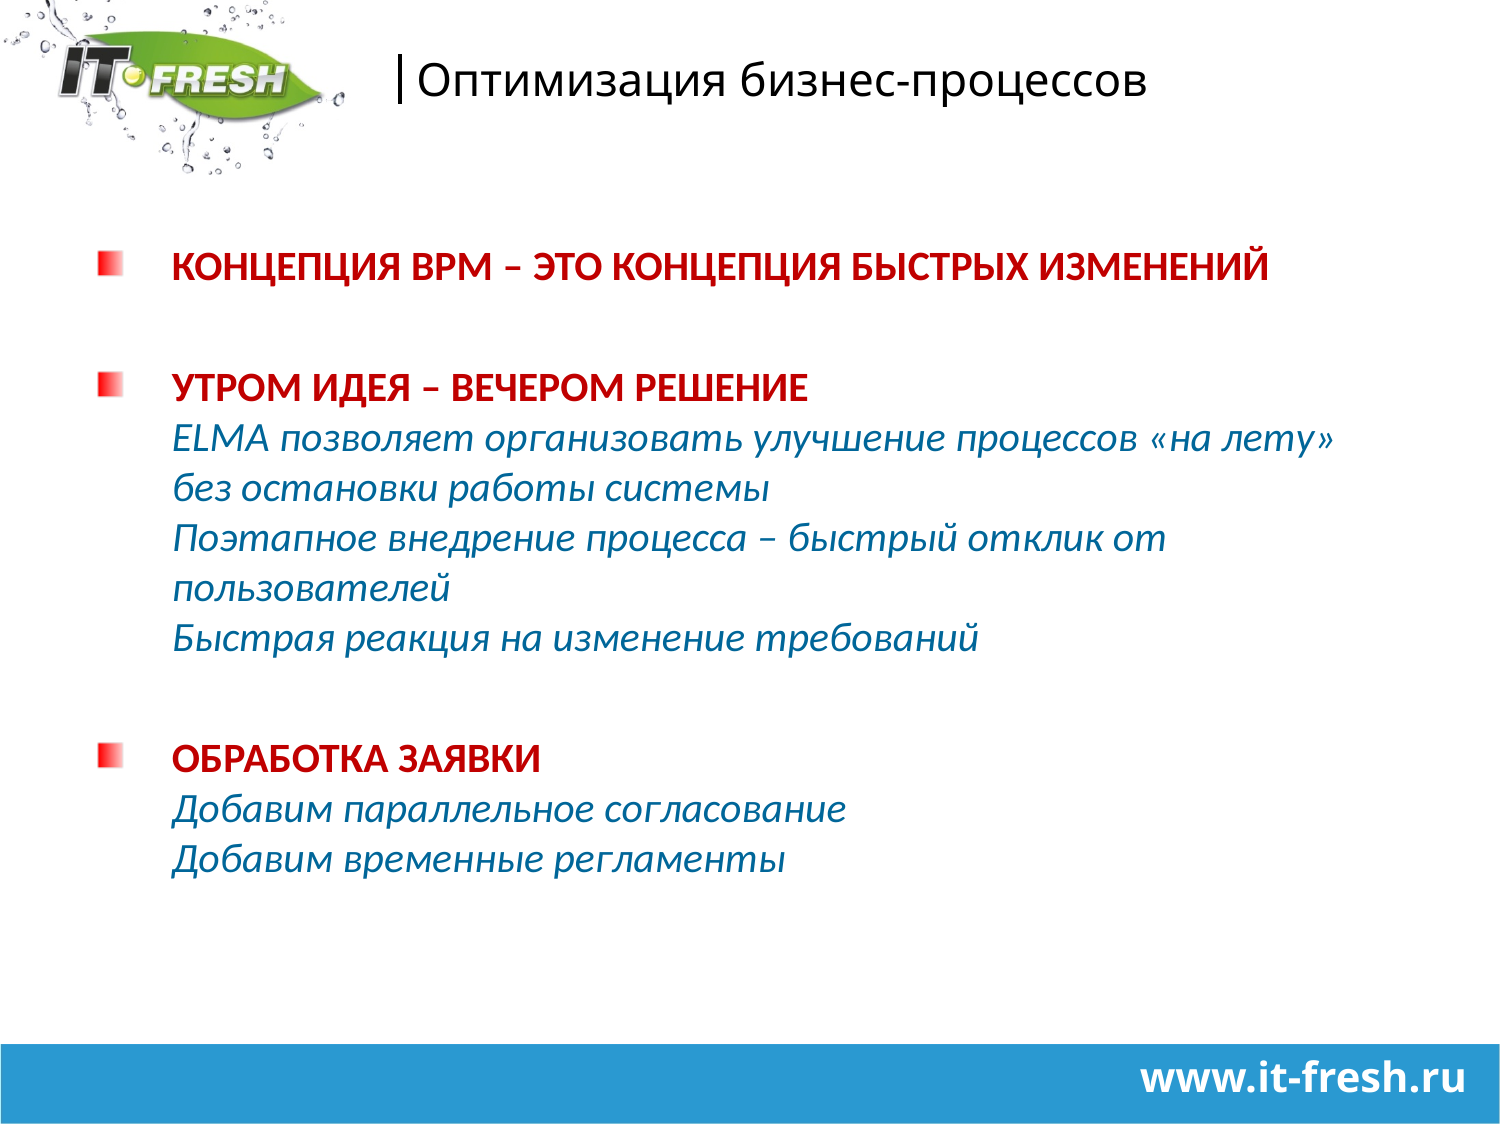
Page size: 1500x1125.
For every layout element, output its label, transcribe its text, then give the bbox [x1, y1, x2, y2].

picture [96, 741, 126, 771]
text_box Оптимизация бизнес-процессов [401, 42, 1163, 113]
picture [0, 0, 352, 177]
picture [398, 54, 402, 104]
picture [96, 249, 126, 279]
picture [0, 1044, 1500, 1124]
picture [96, 370, 126, 400]
text_box КОНЦЕПЦИЯ BPM – ЭТО КОНЦЕПЦИЯ БЫСТРЫХ ИЗМЕНЕНИЙ УТРОМ ИДЕЯ – ВЕЧЕРОМ РЕШЕНИЕ ELMA позволяет организовать улучшение процессов «на лету» без остановки работы системы Поэтапное внедрение процесса – быстрый отклик от пользователей Быстрая реакция на изменение требований ОБРАБОТКА ЗАЯВКИ Добавим параллельное согласование Добавим временные регламенты [82, 231, 1383, 889]
